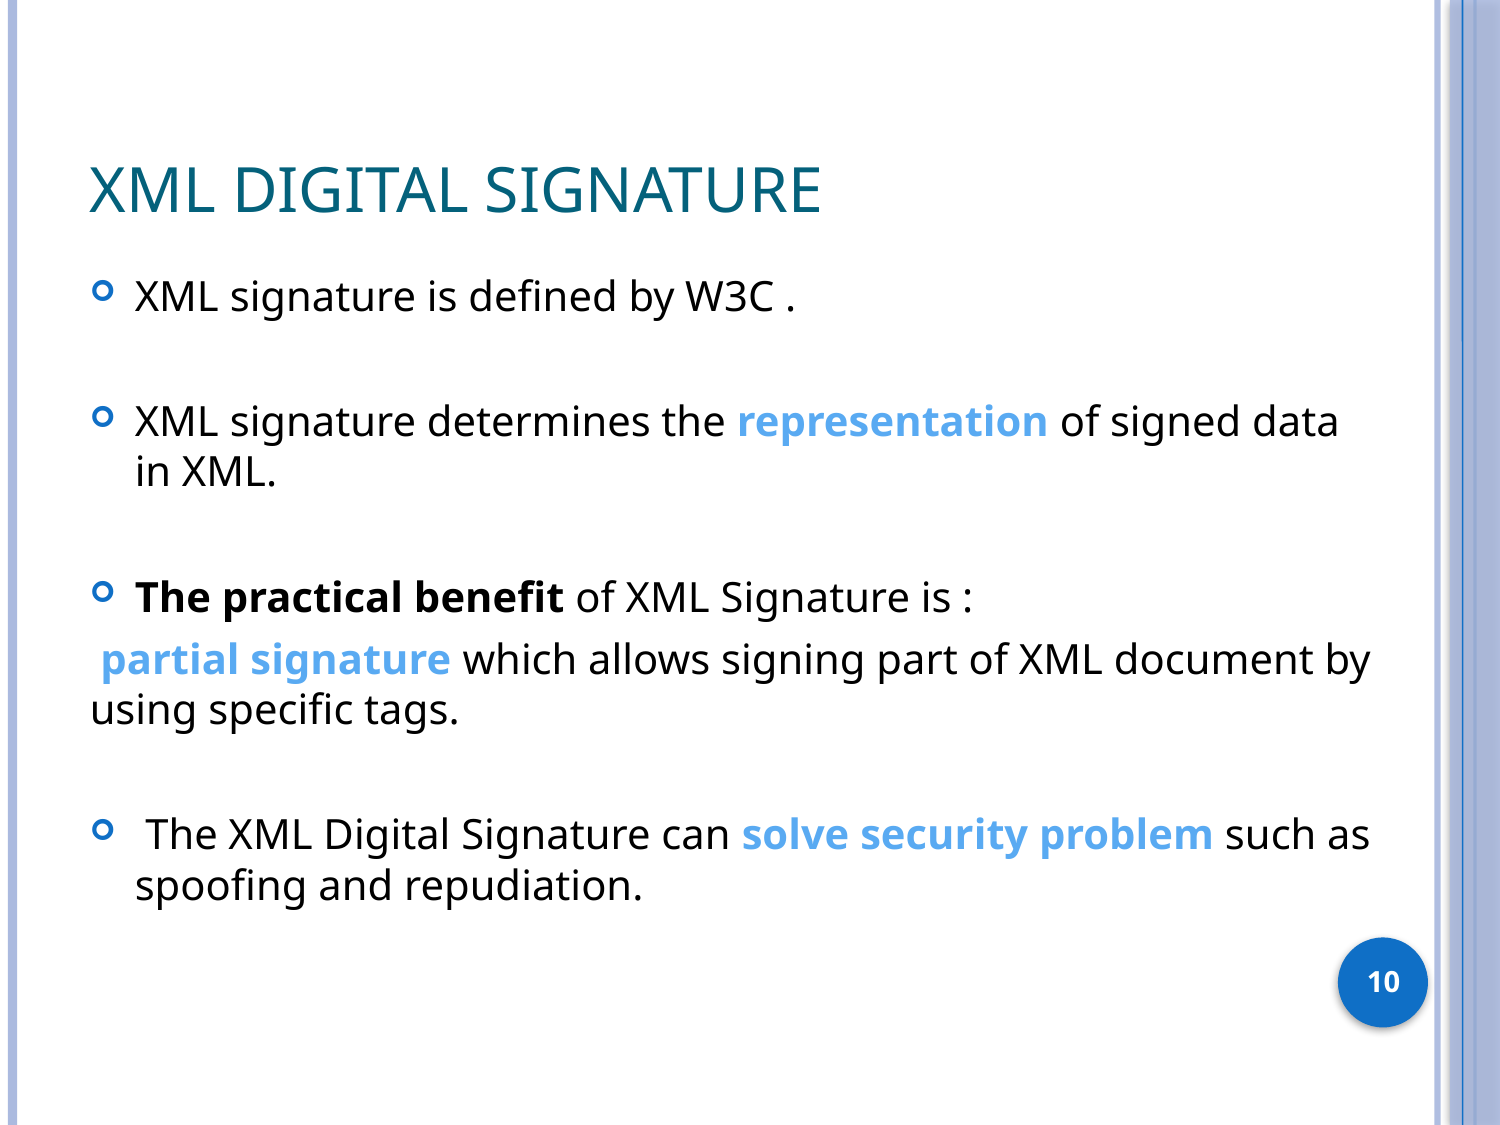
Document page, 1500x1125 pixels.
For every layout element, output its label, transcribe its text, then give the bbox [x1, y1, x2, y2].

title XML Digital Signature [75, 45, 1300, 233]
slide_number 10 [1333, 940, 1434, 1027]
list XML signature is defined by W3C . XML signature determines the representation of signed data in XML. The practical benefit of XML Signature is : partial signature which allows signing part of XML document by using specific tags. The XML Digital Signature can solve security problem such as spoofing and repudiation. [75, 262, 1400, 1062]
